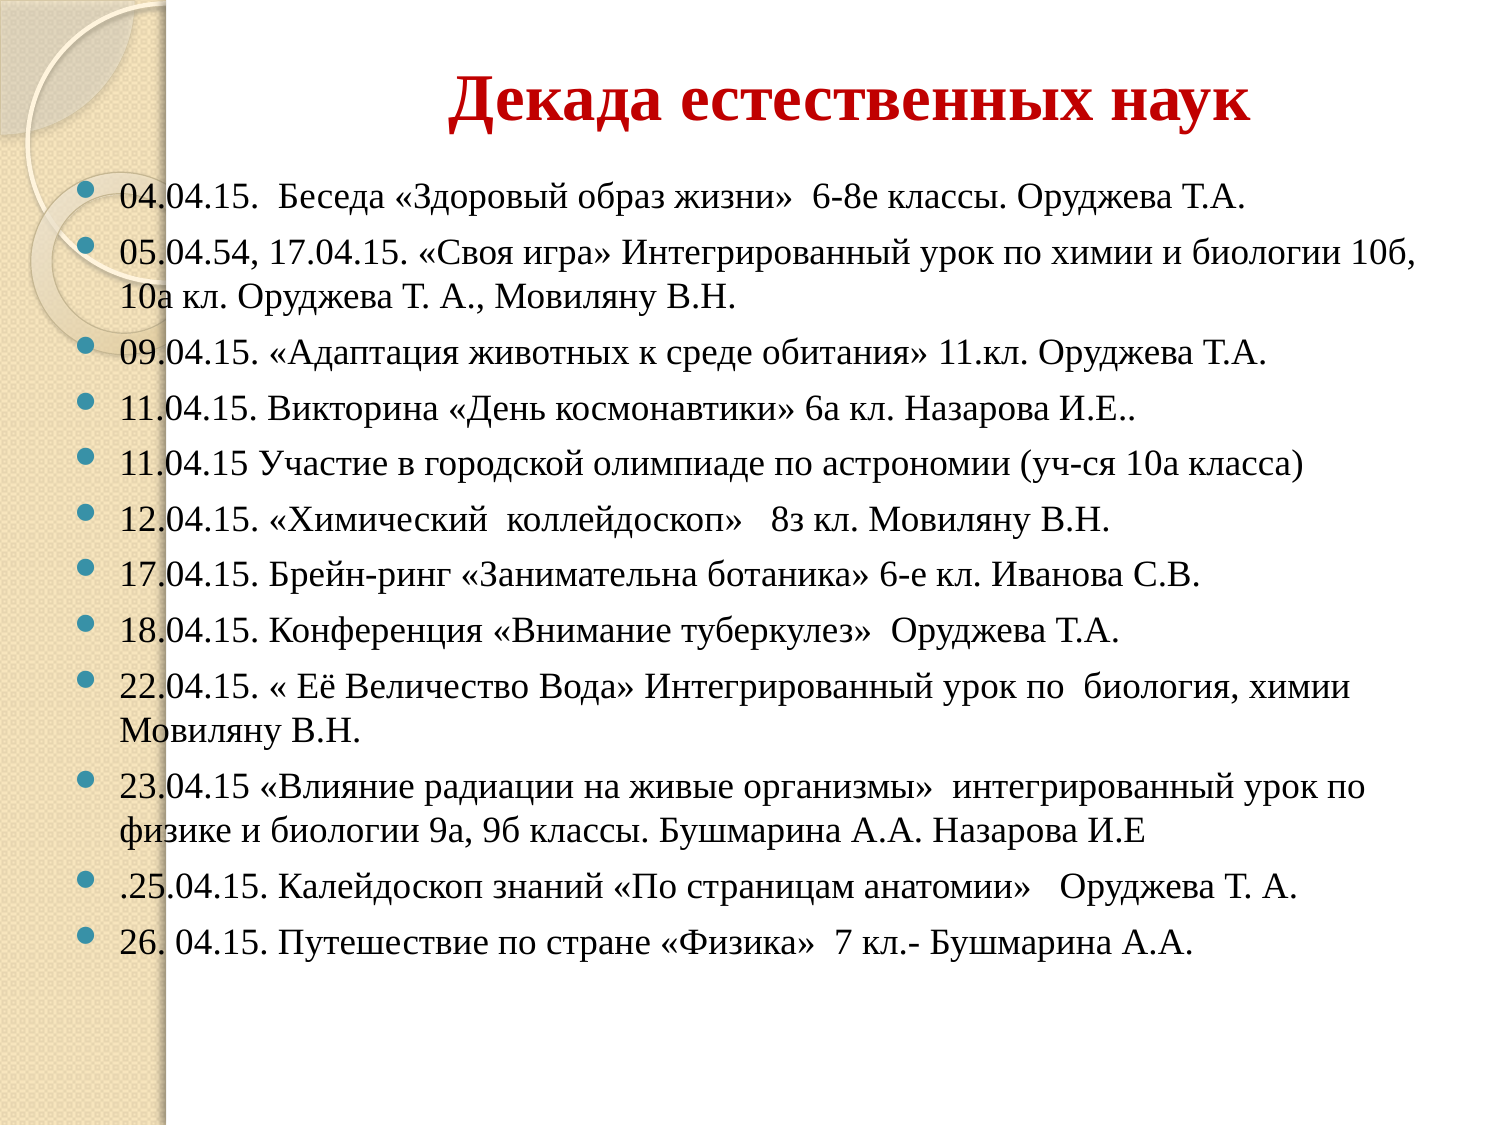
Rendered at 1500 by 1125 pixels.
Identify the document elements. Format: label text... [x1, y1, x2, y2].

list 04.04.15. Беседа «Здоровый образ жизни» 6-8е классы. Оруджева Т.А. 05.04.54, 17.04.15. «Своя игра» Интегрированный урок по химии и биологии 10б, 10а кл. Оруджева Т. А., Мовиляну В.Н. 09.04.15. «Адаптация животных к среде обитания» 11.кл. Оруджева Т.А. 11.04.15. Викторина «День космонавтики» 6а кл. Назарова И.Е.. 11.04.15 Участие в городской олимпиаде по астрономии (уч-ся 10а класса) 12.04.15. «Химический коллейдоскоп» 8з кл. Мовиляну В.Н. 17.04.15. Брейн-ринг «Занимательна ботаника» 6-е кл. Иванова С.В. 18.04.15. Конференция «Внимание туберкулез» Оруджева Т.А. 22.04.15. « Её Величество Вода» Интегрированный урок по биология, химии Мовиляну В.Н. 23.04.15 «Влияние радиации на живые организмы» интегрированный урок по физике и биологии 9а, 9б классы. Бушмарина А.А. Назарова И.Е .25.04.15. Калейдоскоп знаний «По страницам анатомии» Оруджева Т. А. 26. 04.15. Путешествие по стране «Физика» 7 кл.- Бушмарина А.А. [46, 164, 1472, 973]
title Декада естественных наук [235, 0, 1466, 164]
